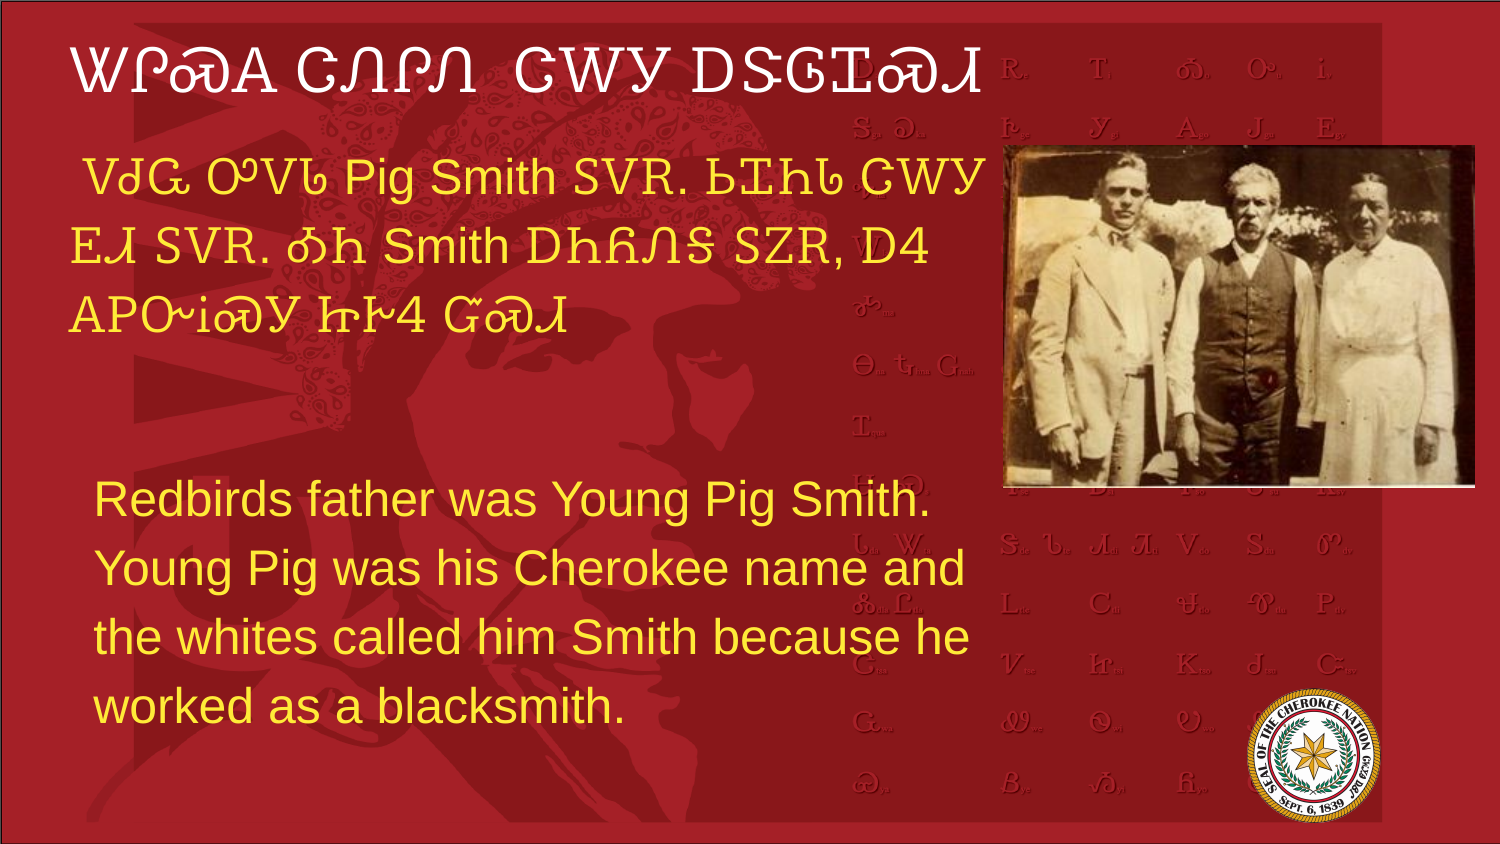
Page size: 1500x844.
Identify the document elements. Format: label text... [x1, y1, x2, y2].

list Redbirds father was Young Pig Smith. Young Pig was his Cherokee name and the whites called him Smith because he worked as a blacksmith. [78, 442, 1057, 739]
list ᏙᏧᏩ ᎤᏙᏓ Pig Smith ᏚᏙᎡ. ᏏᏆᏂᏓ ᏣᎳᎩ ᎬᏗ ᏚᏙᎡ. ᎣᏂ Smith ᎠᏂᏲᏁᎦ ᏚᏃᎡ, ᎠᏎ ᎪᏢᏅᎥᏍᎩ ᏥᎨᏎ ᏳᏍᏗ [53, 120, 1032, 417]
picture [0, 0, 1500, 844]
title ᏔᎵᏍᎪ ᏣᏁᎵᏁ ᏣᎳᎩ ᎠᏕᎶᏆᏍᏗ [53, 7, 1426, 121]
